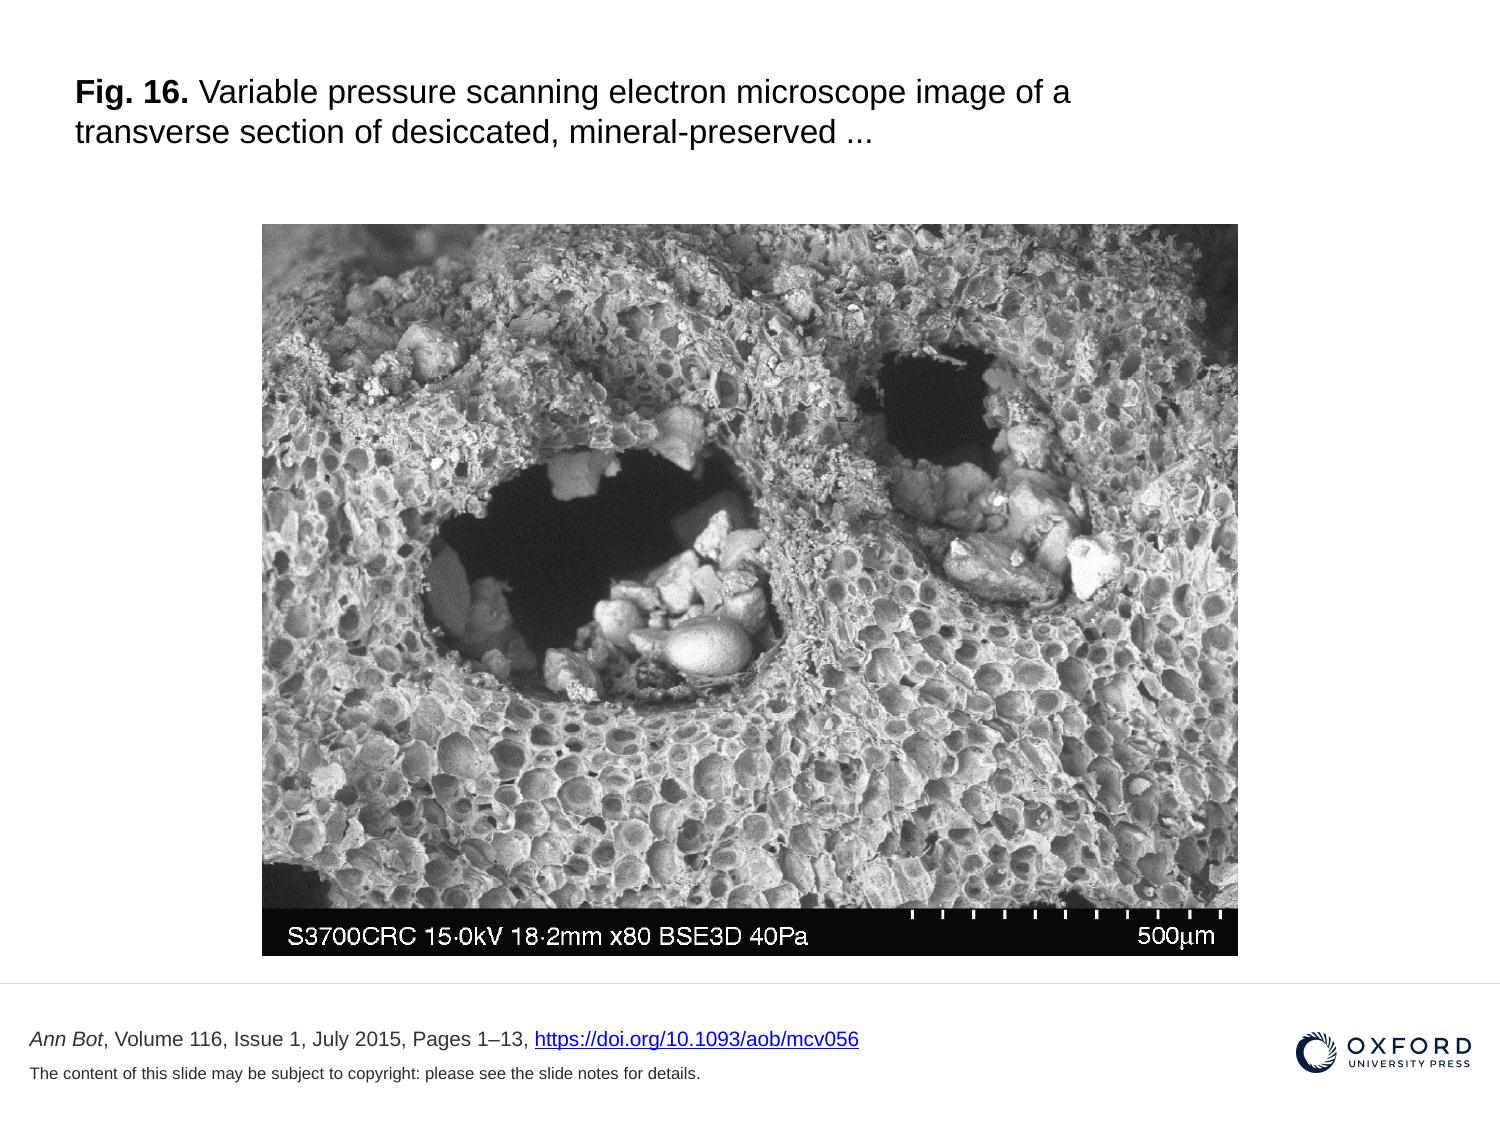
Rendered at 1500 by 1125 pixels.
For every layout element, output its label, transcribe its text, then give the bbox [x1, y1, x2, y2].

footer Ann Bot, Volume 116, Issue 1, July 2015, Pages 1–13, https://doi.org/10.1093/aob/mcv056 The content of this slide may be subject to copyright: please see the slide notes for details. [0, 983, 1260, 1125]
picture [1296, 1032, 1471, 1073]
title Fig. 16. Variable pressure scanning electron microscope image of a transverse section of desiccated, mineral-preserved ... [75, 69, 1078, 171]
picture [262, 224, 1238, 957]
